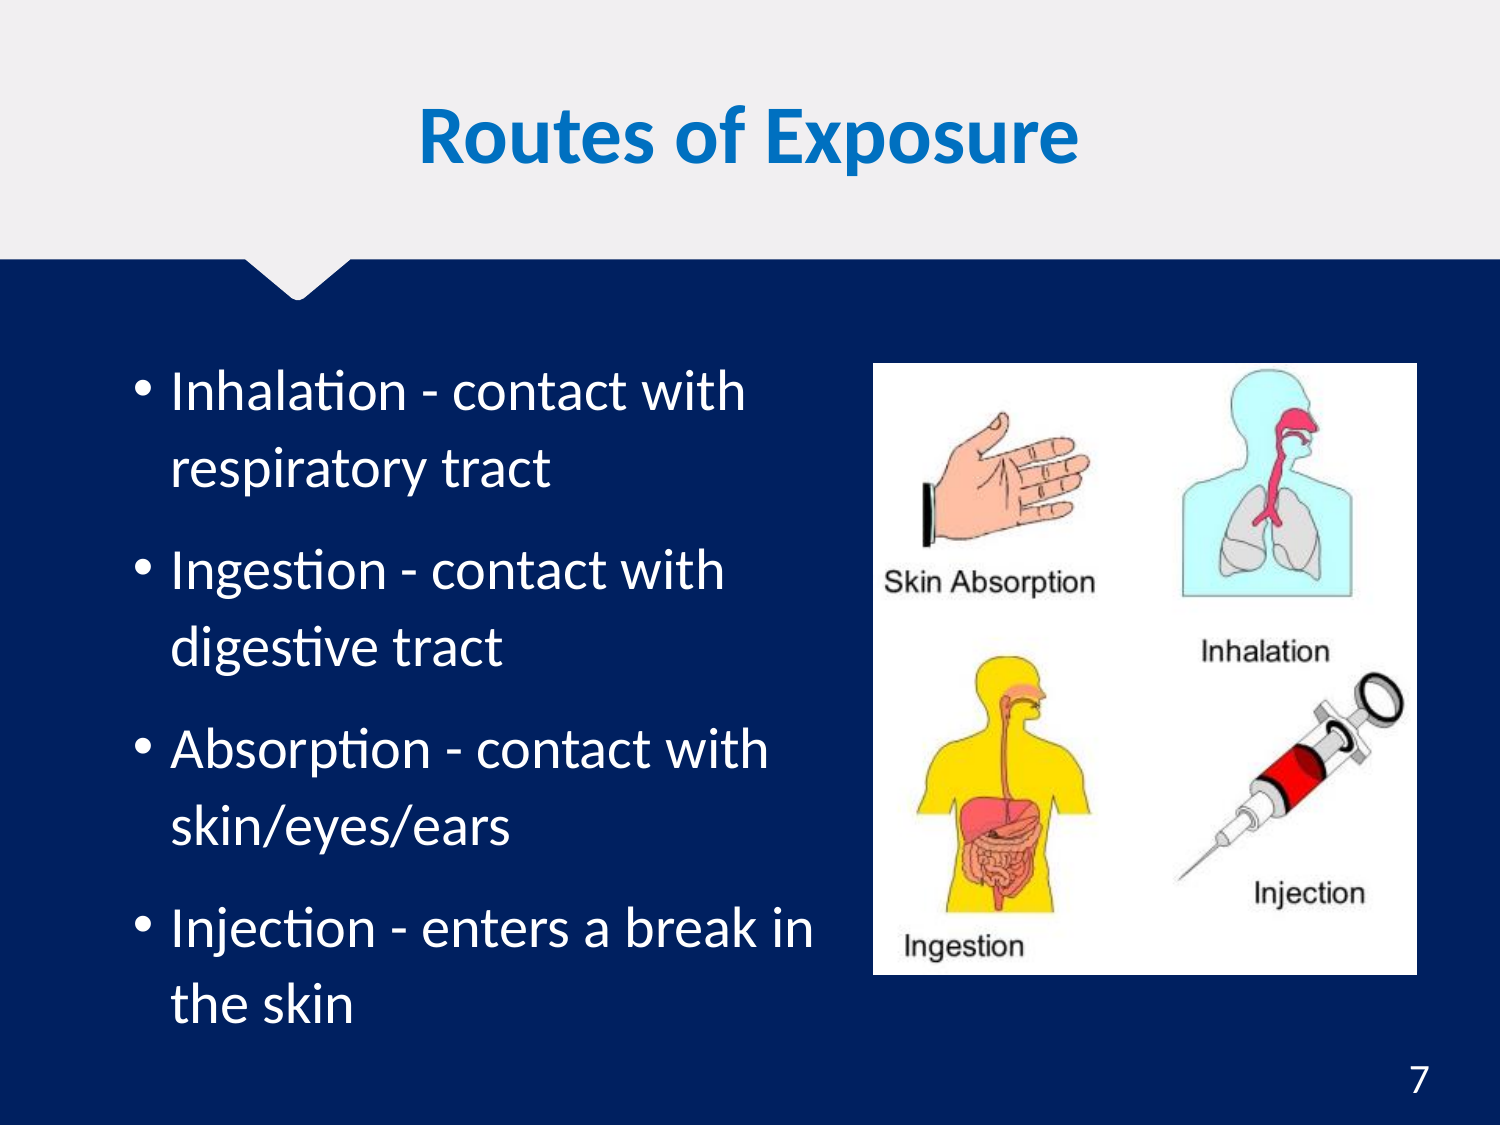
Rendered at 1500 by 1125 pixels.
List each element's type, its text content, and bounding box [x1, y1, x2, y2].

slide_number 7 [1348, 1047, 1446, 1108]
title Routes of Exposure [103, 36, 1397, 236]
picture [873, 363, 1417, 975]
list Inhalation - contact with respiratory tract Ingestion - contact with digestive tract Absorption - contact with skin/eyes/ears Injection - enters a break in the skin [42, 333, 874, 1048]
